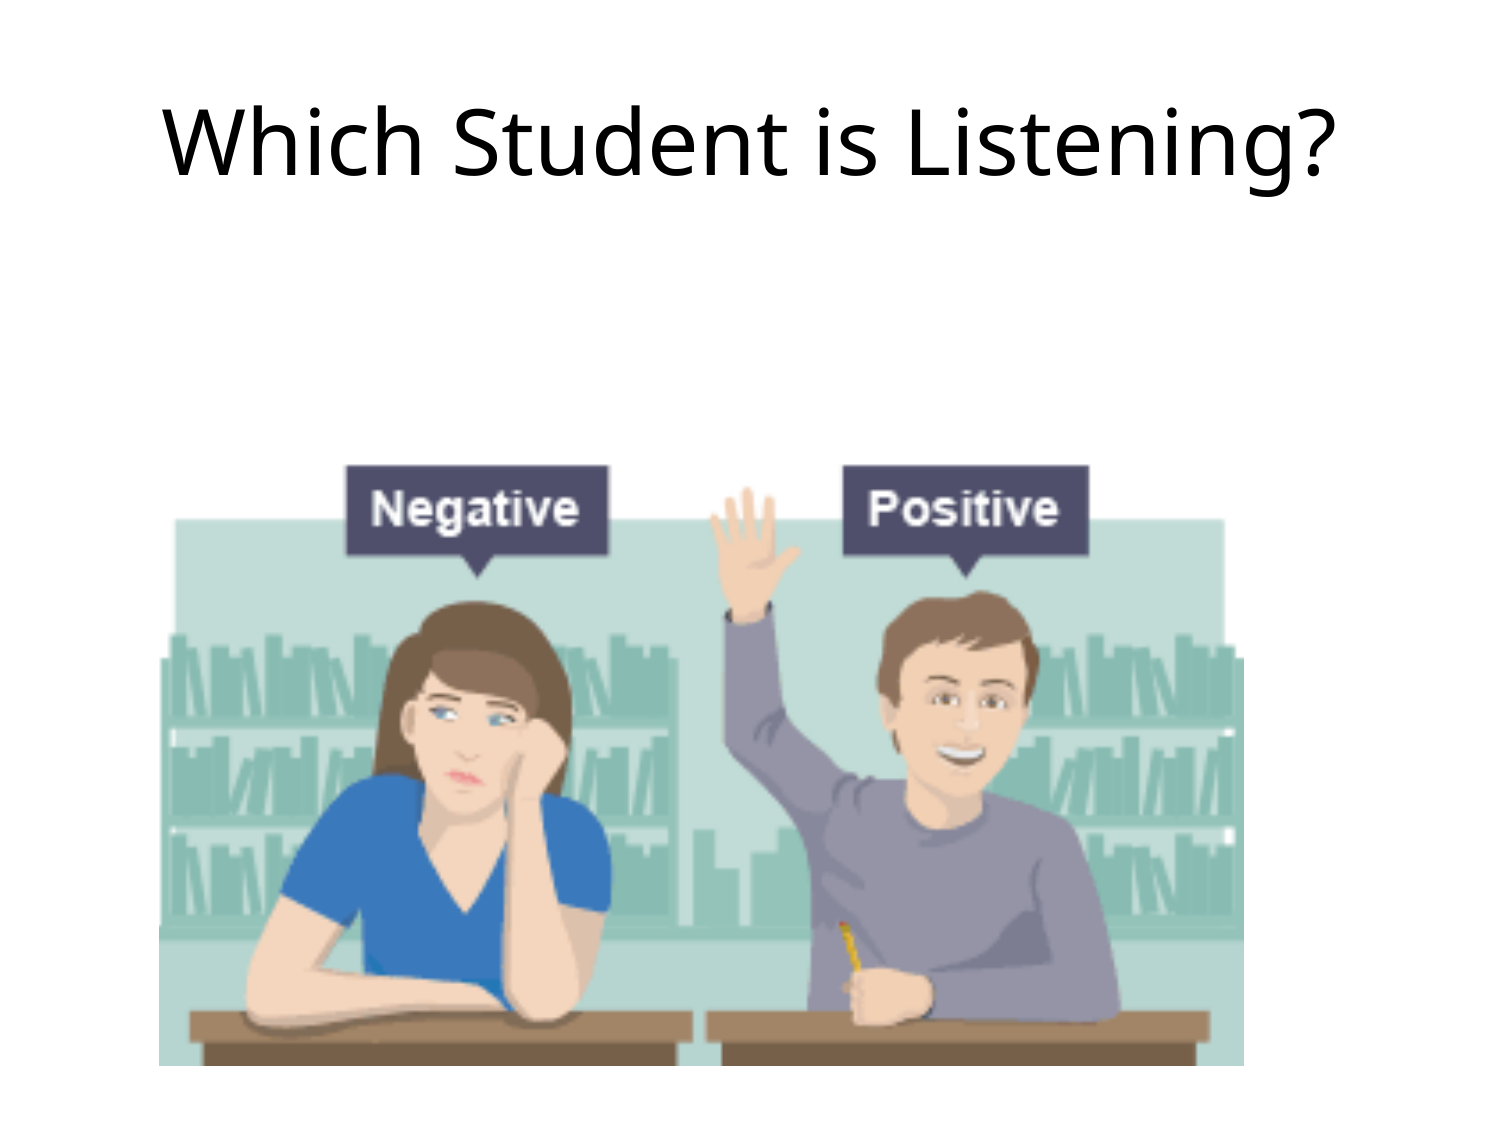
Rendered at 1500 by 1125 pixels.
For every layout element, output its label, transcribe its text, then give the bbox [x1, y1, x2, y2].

title Which Student is Listening? [75, 45, 1425, 233]
picture [159, 455, 1244, 1067]
